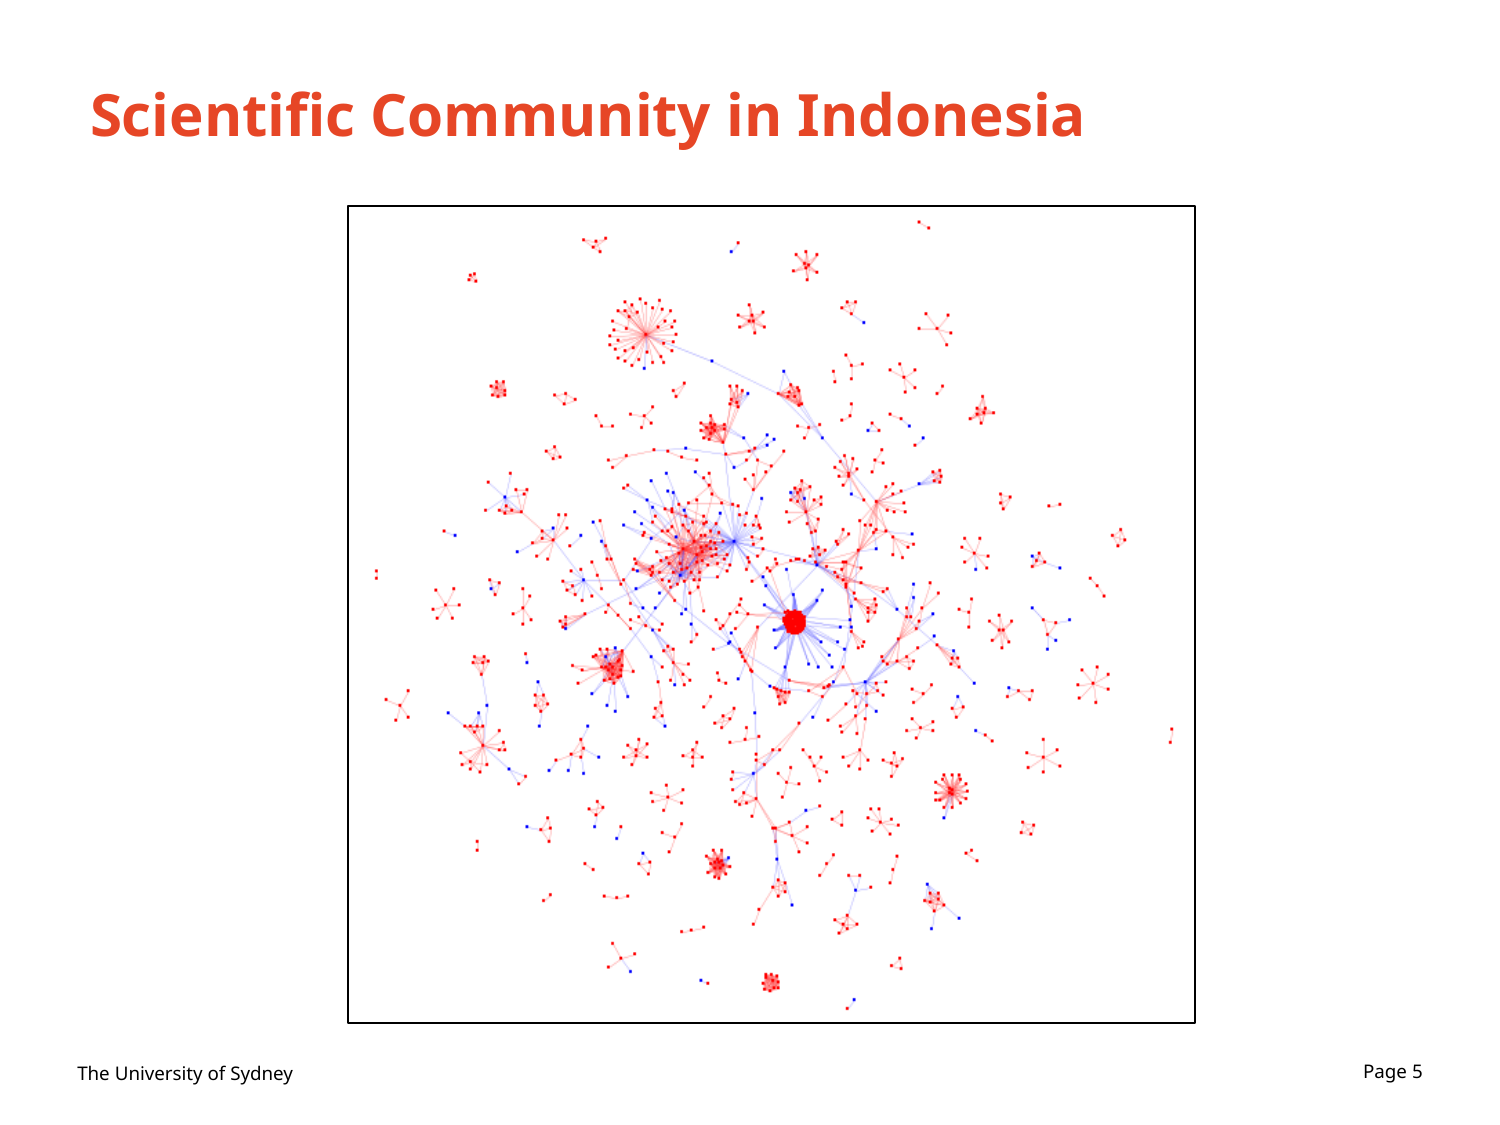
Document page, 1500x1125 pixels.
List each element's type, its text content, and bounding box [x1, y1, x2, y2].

title Scientific Community in Indonesia [75, 19, 1425, 207]
picture [348, 206, 1194, 1023]
